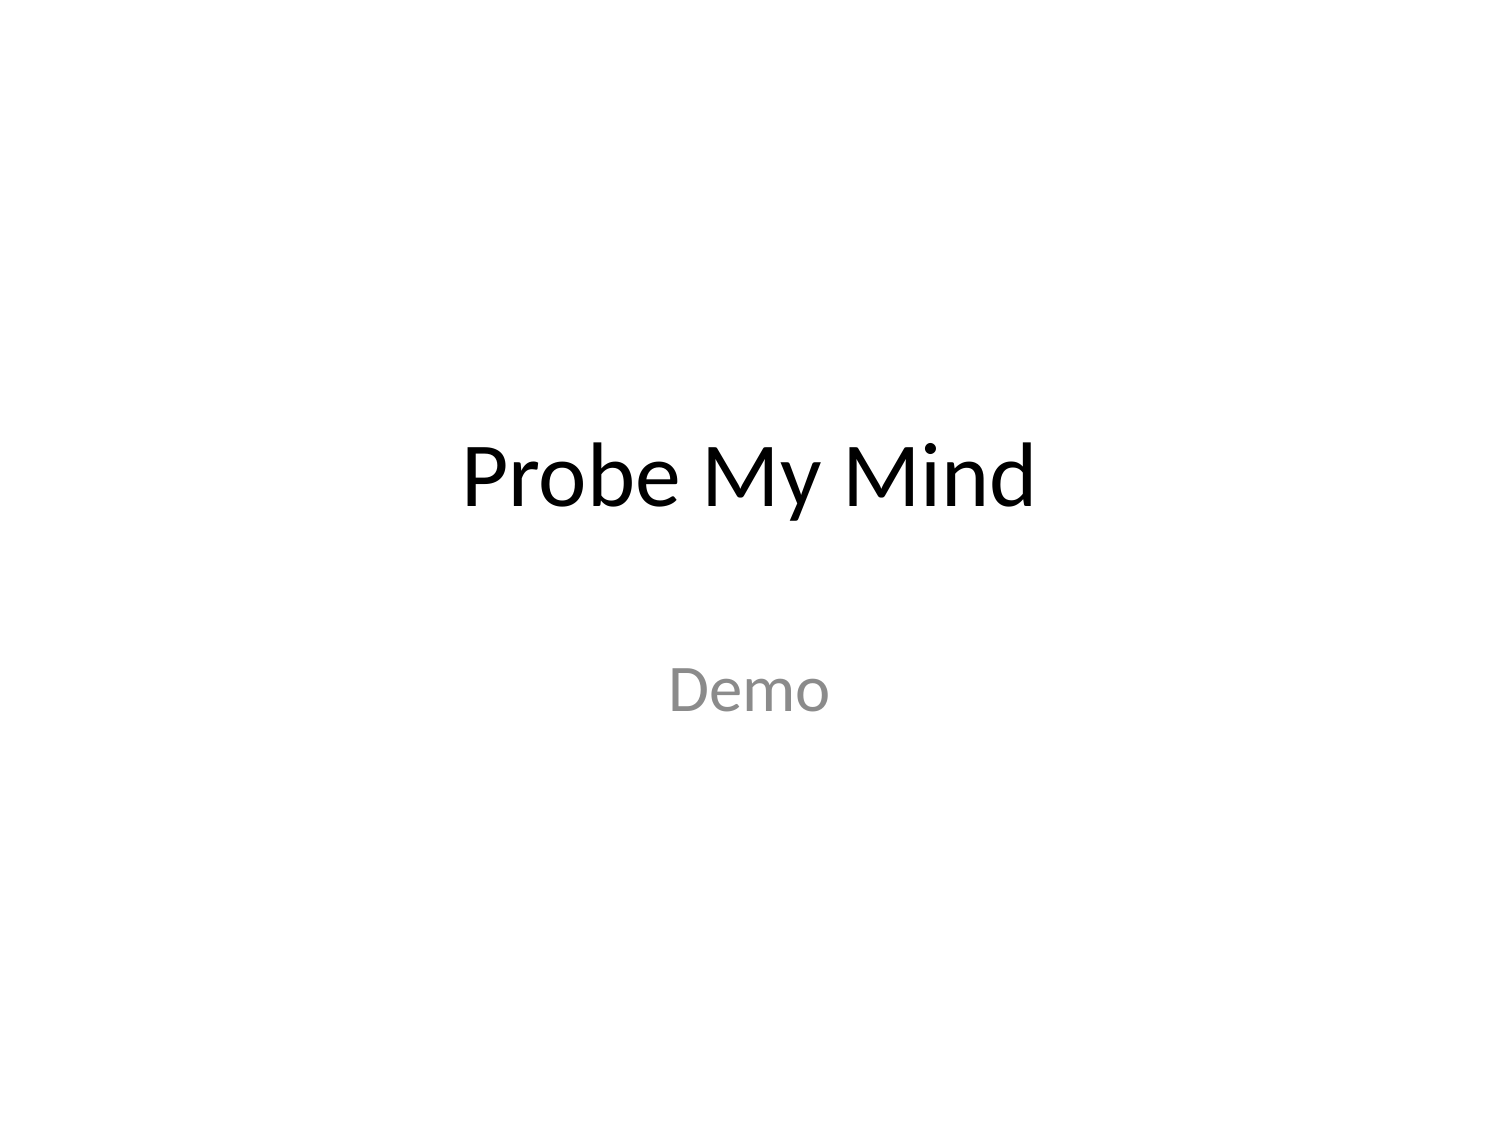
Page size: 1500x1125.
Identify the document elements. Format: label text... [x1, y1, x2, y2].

title Probe My Mind [112, 349, 1388, 591]
subtitle Demo [225, 637, 1275, 925]
